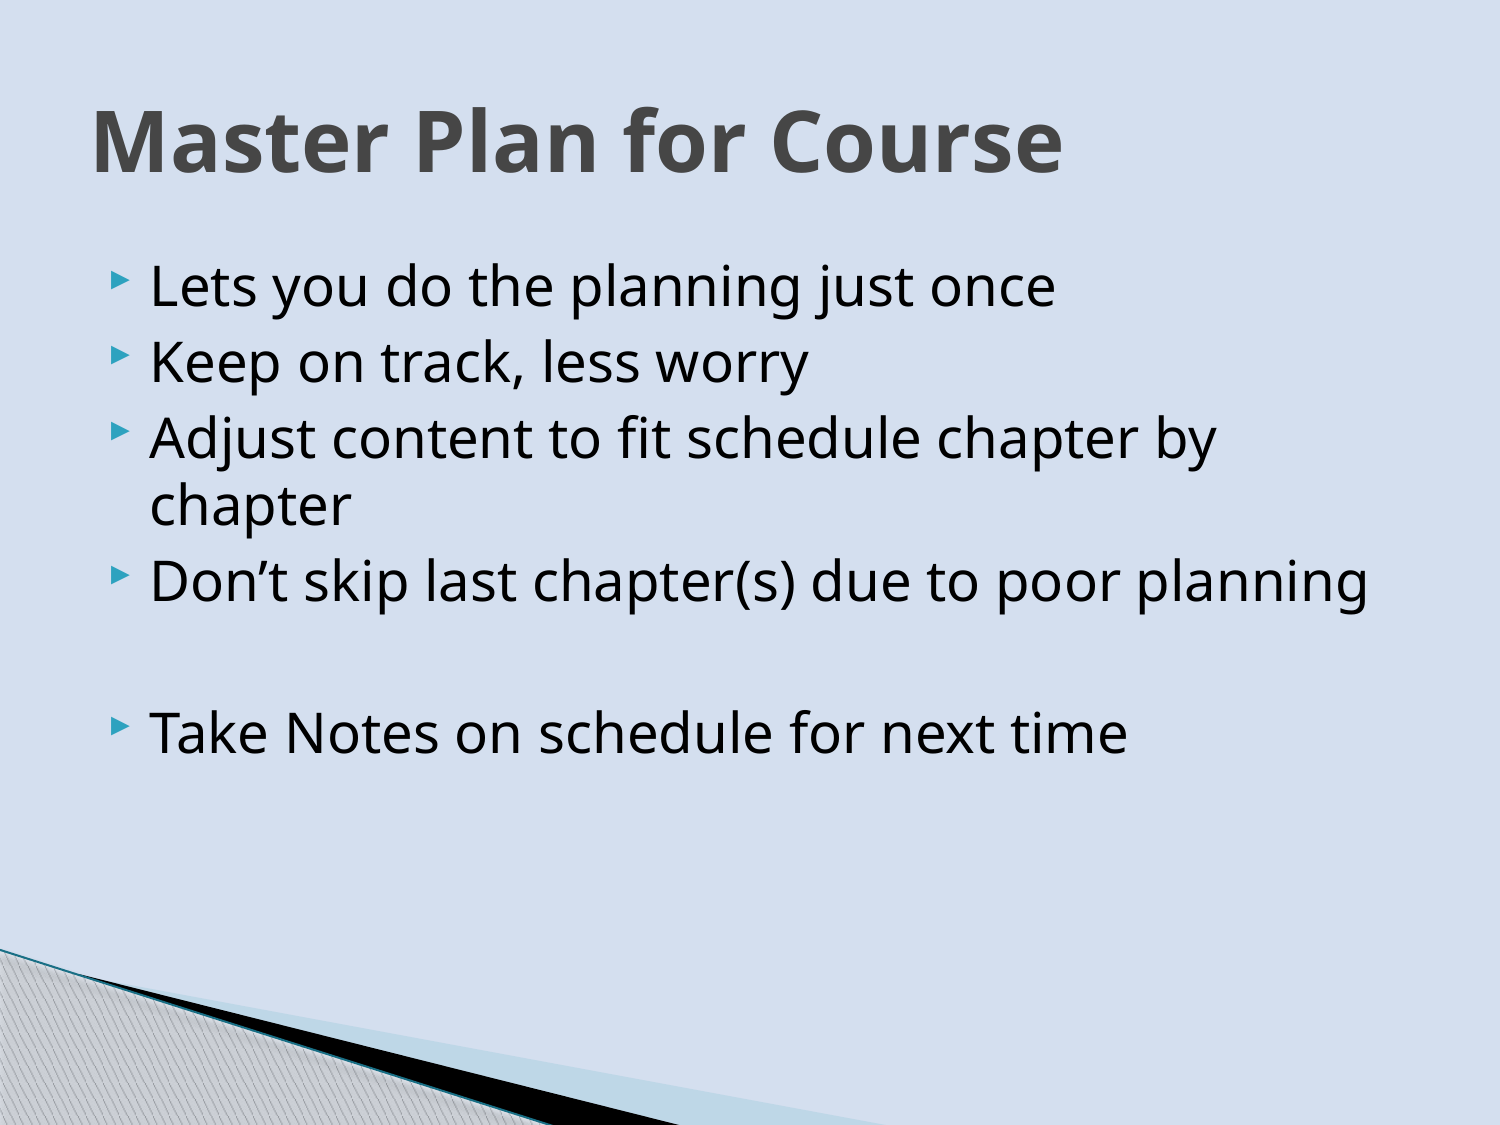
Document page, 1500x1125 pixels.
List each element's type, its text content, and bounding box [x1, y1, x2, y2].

list Lets you do the planning just once Keep on track, less worry Adjust content to fit schedule chapter by chapter Don’t skip last chapter(s) due to poor planning Take Notes on schedule for next time [75, 242, 1425, 986]
title Master Plan for Course [75, 45, 1425, 233]
